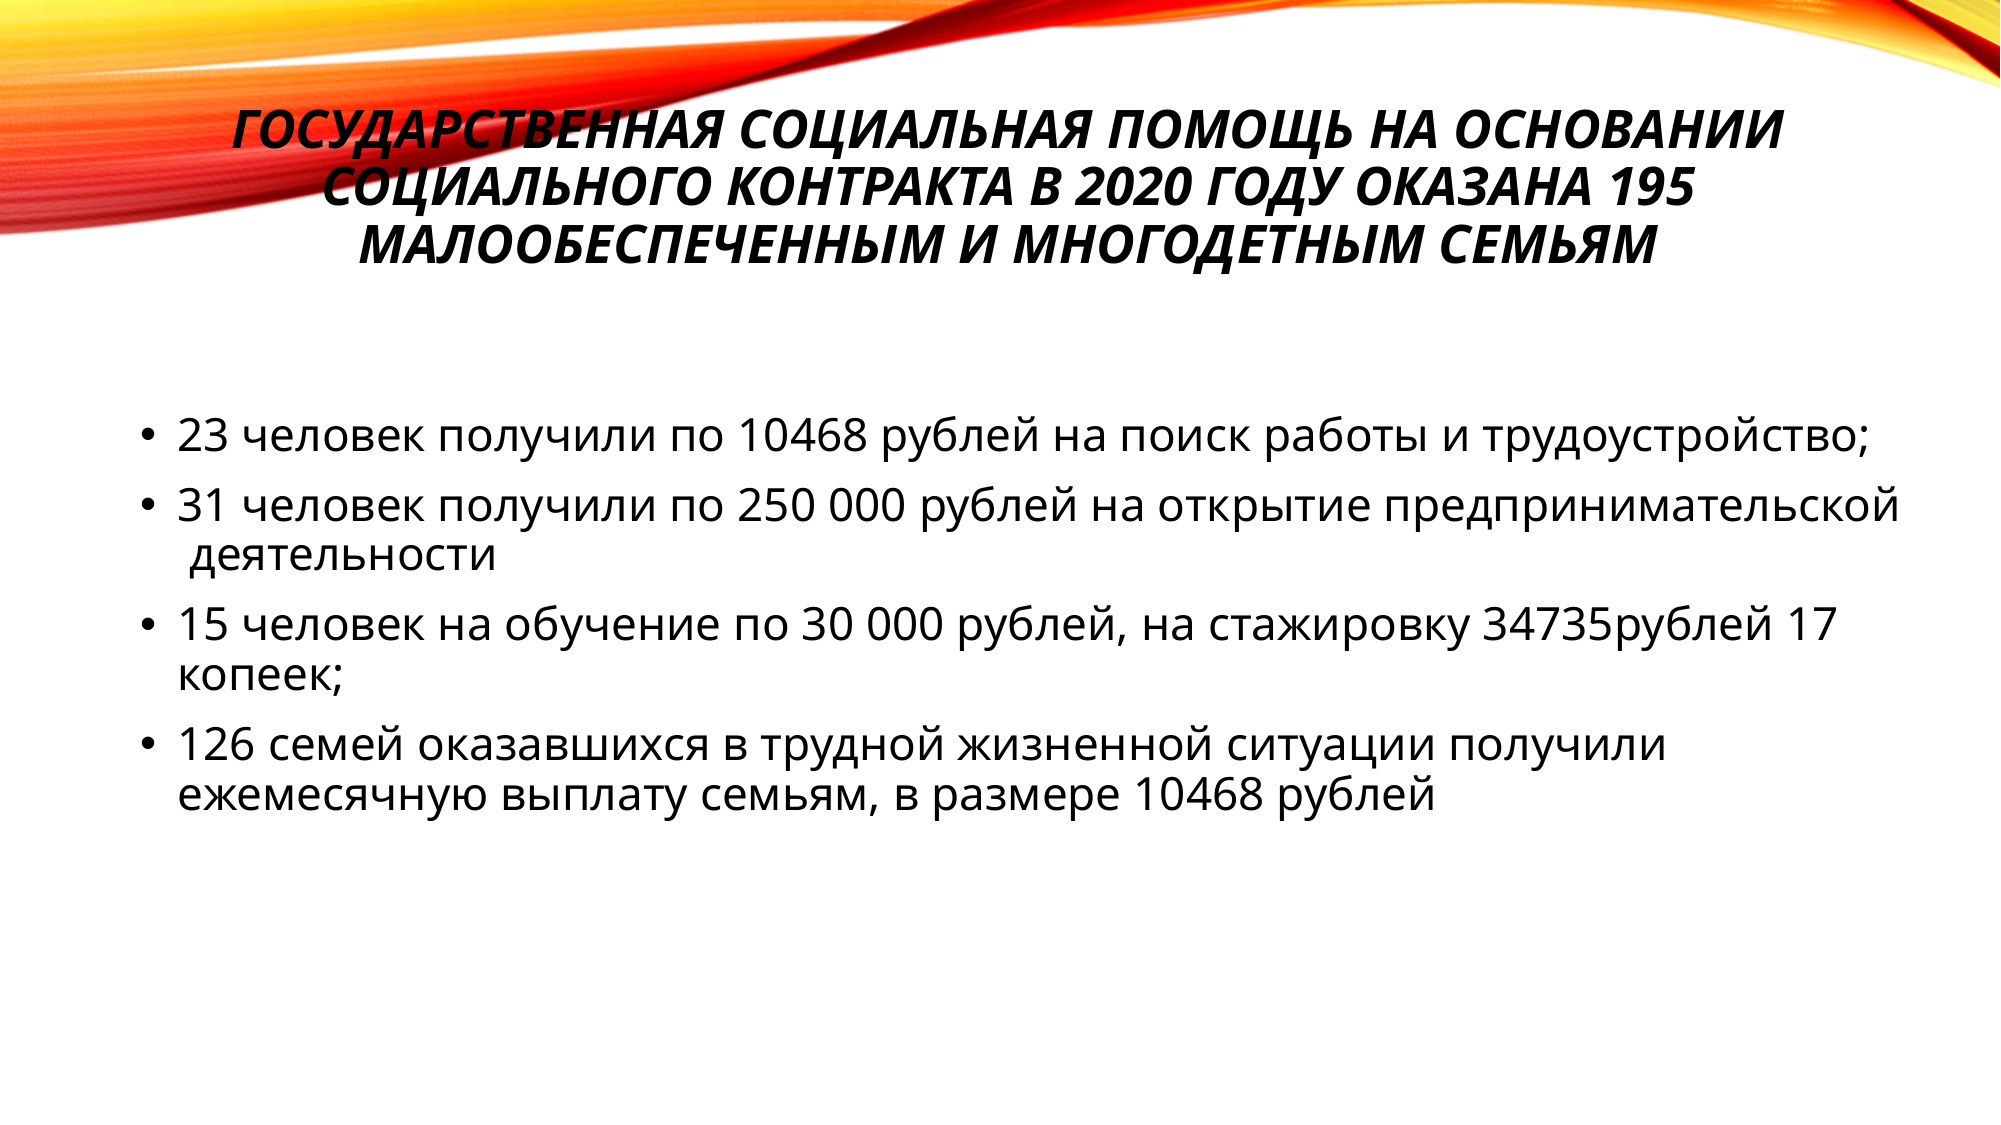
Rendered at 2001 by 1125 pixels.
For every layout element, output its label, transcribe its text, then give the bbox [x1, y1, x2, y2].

picture [0, 0, 2000, 237]
list 23 человек получили по 10468 рублей на поиск работы и трудоустройство; 31 человек получили по 250 000 рублей на открытие предпринимательской деятельности 15 человек на обучение по 30 000 рублей, на стажировку 34735рублей 17 копеек; 126 семей оказавшихся в трудной жизненной ситуации получили ежемесячную выплату семьям, в размере 10468 рублей [125, 257, 1925, 978]
title Государственная социальная помощь на основании социального контракта в 2020 году оказана 195 малообеспеченным и многодетным семьям [108, 95, 1909, 283]
